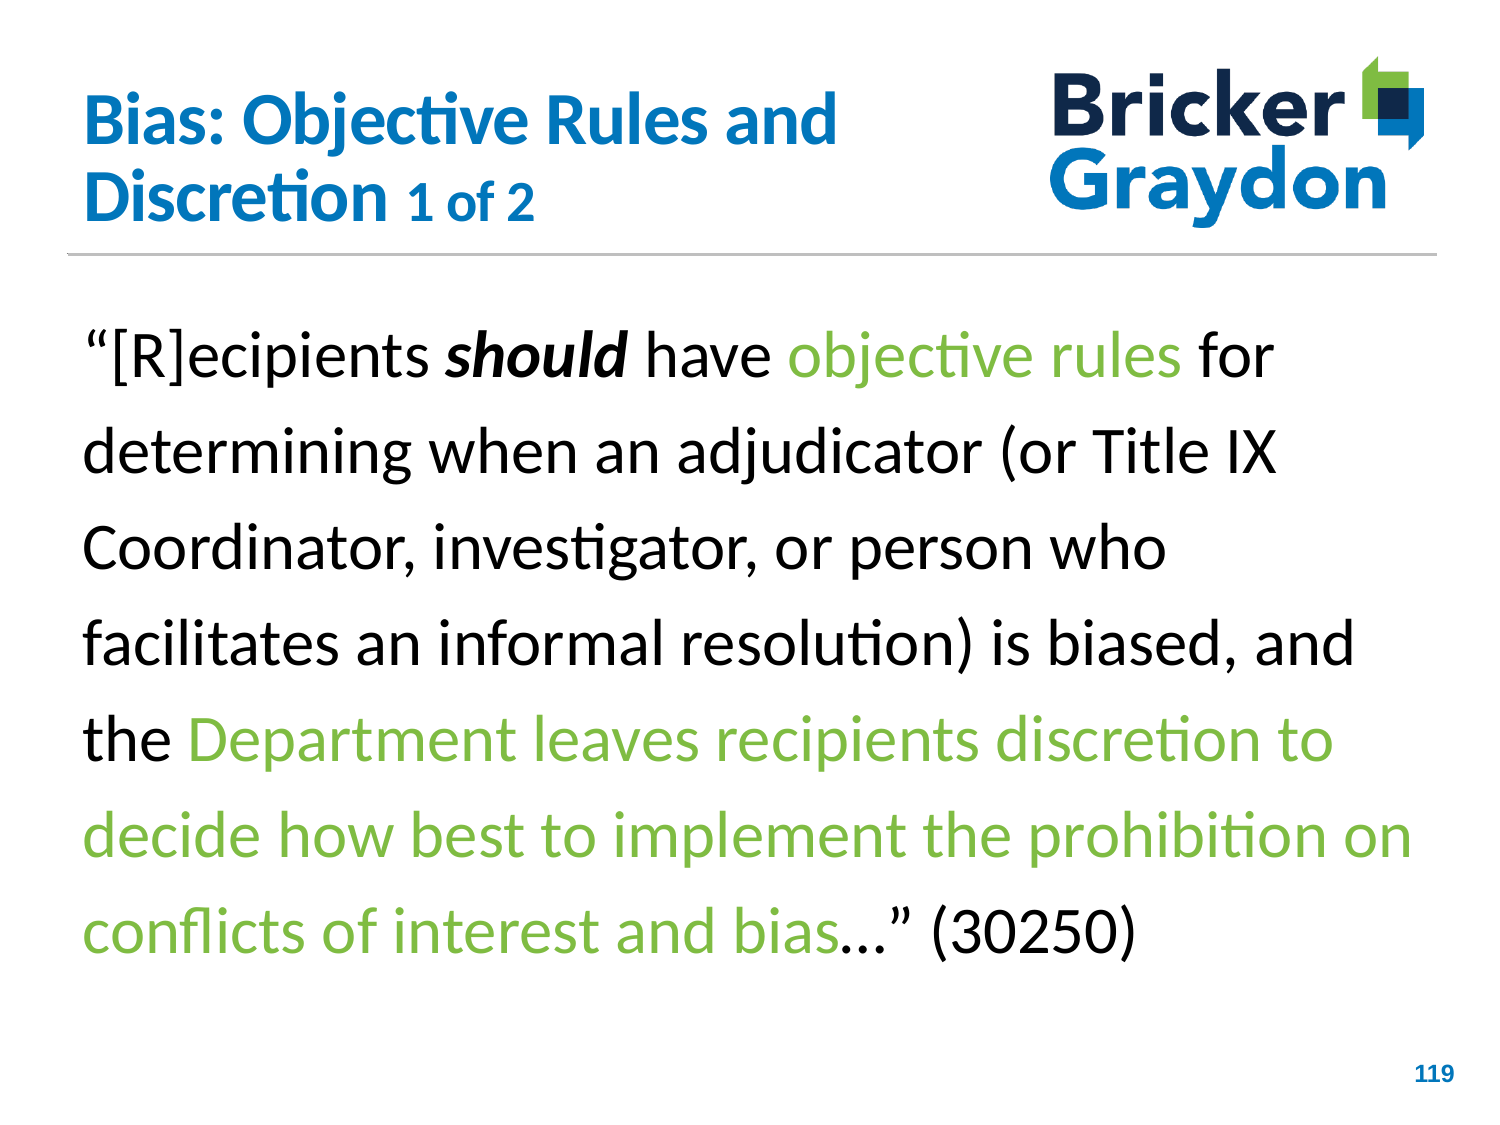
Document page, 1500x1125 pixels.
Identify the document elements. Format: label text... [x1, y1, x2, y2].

picture [1050, 56, 1424, 228]
list “[R]ecipients should have objective rules for determining when an adjudicator (or Title IX Coordinator, investigator, or person who facilitates an informal resolution) is biased, and the Department leaves recipients discretion to decide how best to implement the prohibition on conflicts of interest and bias…” (30250) [82, 287, 1429, 863]
title Bias: Objective Rules and Discretion 1 of 2 [68, 62, 1025, 244]
slide_number 119 [1387, 1042, 1470, 1103]
